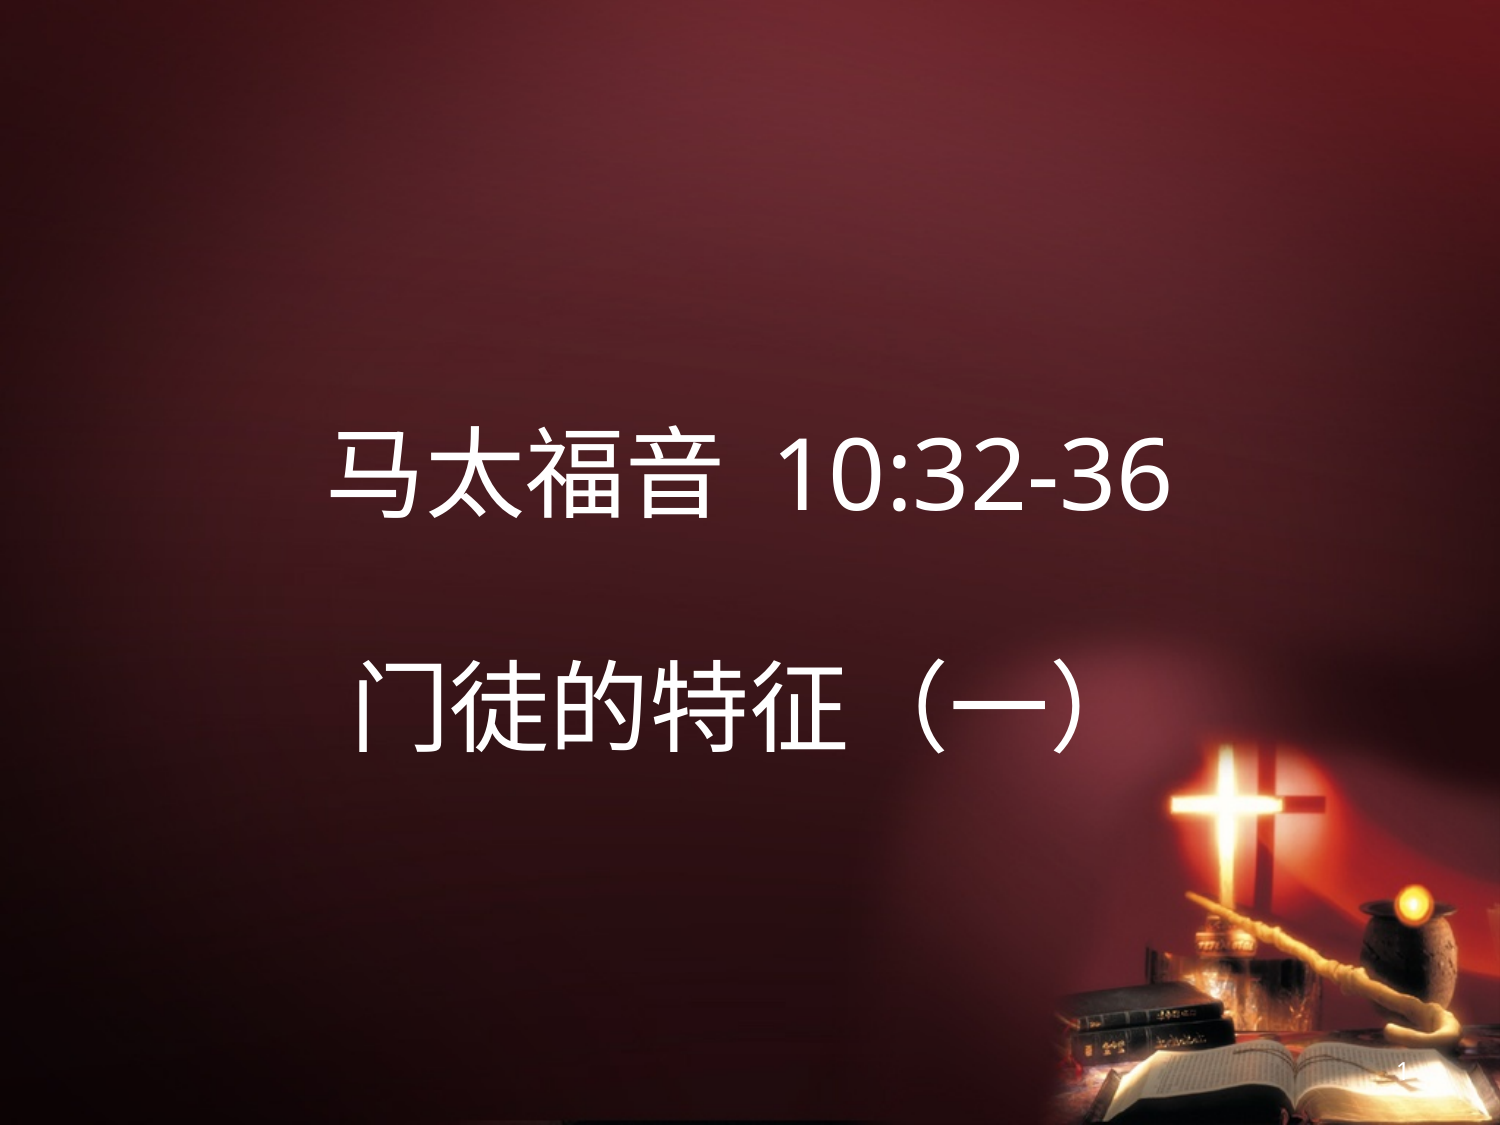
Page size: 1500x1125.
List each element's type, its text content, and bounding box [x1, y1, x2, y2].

subtitle 门徒的特征（一） [225, 637, 1275, 925]
picture [0, 0, 1500, 1125]
slide_number 1 [1074, 1042, 1425, 1103]
title 马太福音 10:32-36 [112, 349, 1388, 591]
